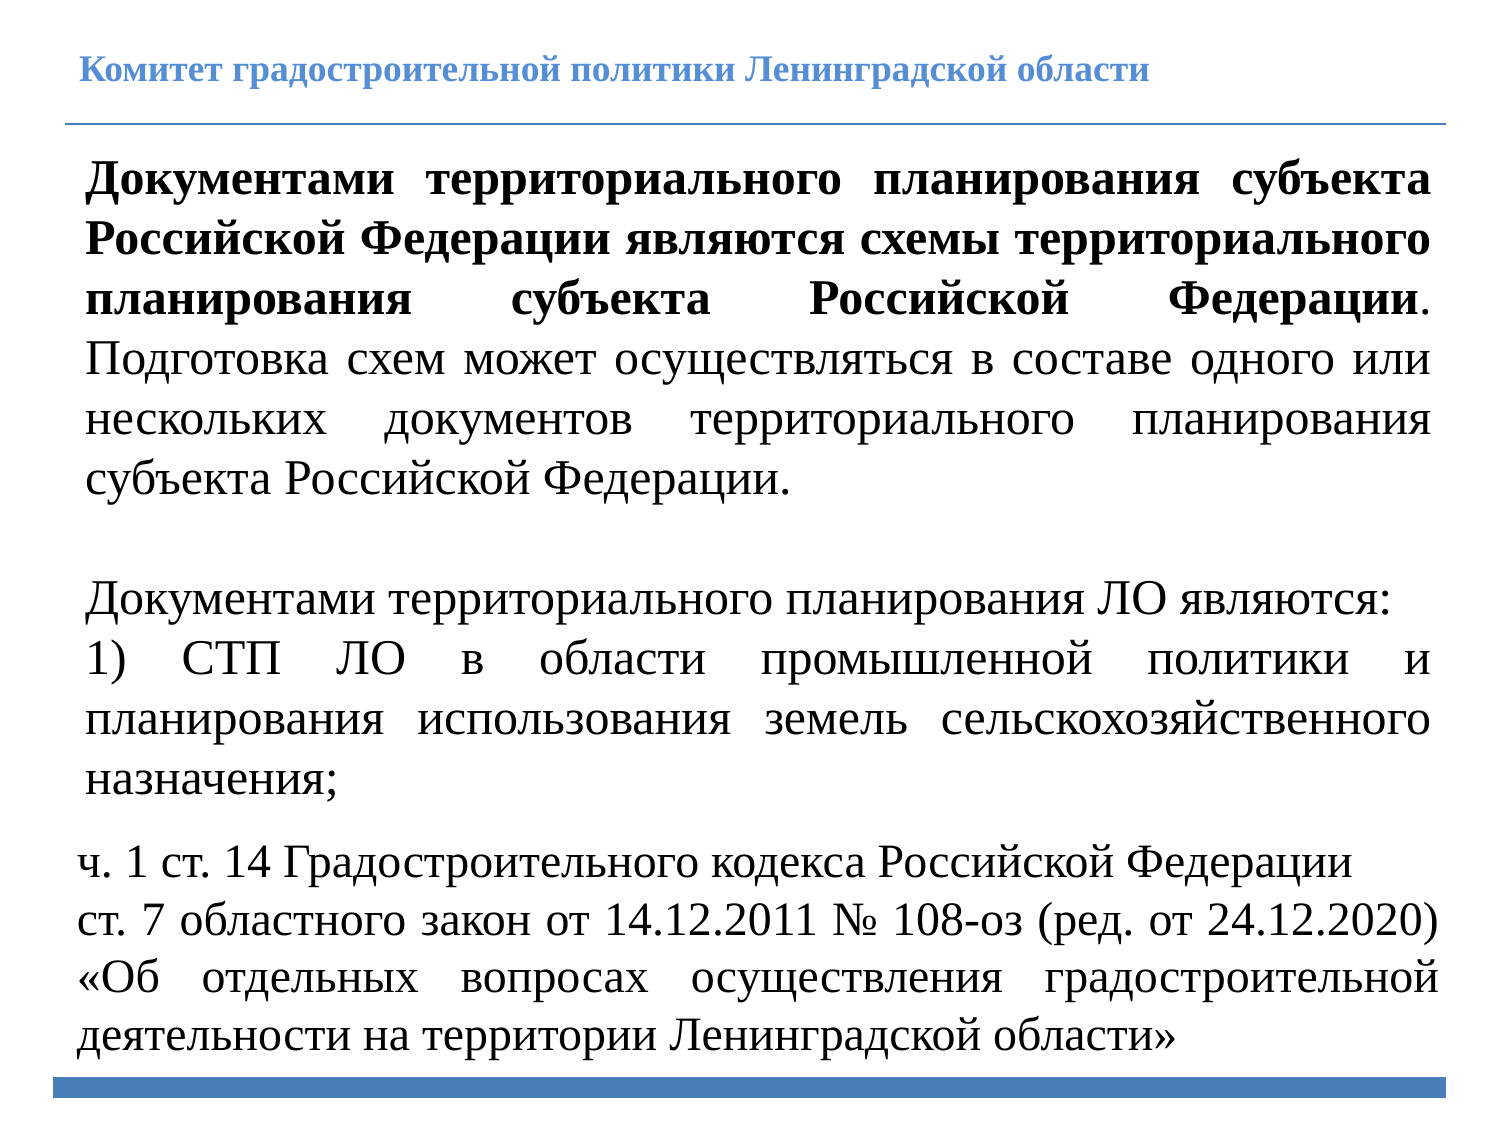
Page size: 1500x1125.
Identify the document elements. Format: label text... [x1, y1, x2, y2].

text_box ч. 1 ст. 14 Градостроительного кодекса Российской Федерации ст. 7 областного закон от 14.12.2011 № 108-оз (ред. от 24.12.2020) «Об отдельных вопросах осуществления градостроительной деятельности на территории Ленинградской области» [62, 822, 1456, 1067]
text_box Комитет градостроительной политики Ленинградской области [64, 36, 1447, 97]
text_box Документами территориального планирования субъекта Российской Федерации являются схемы территориального планирования субъекта Российской Федерации. Подготовка схем может осуществляться в составе одного или нескольких документов территориального планирования субъекта Российской Федерации. Документами территориального планирования ЛО являются: 1) СТП ЛО в области промышленной политики и планирования использования земель сельскохозяйственного назначения; [70, 137, 1447, 917]
